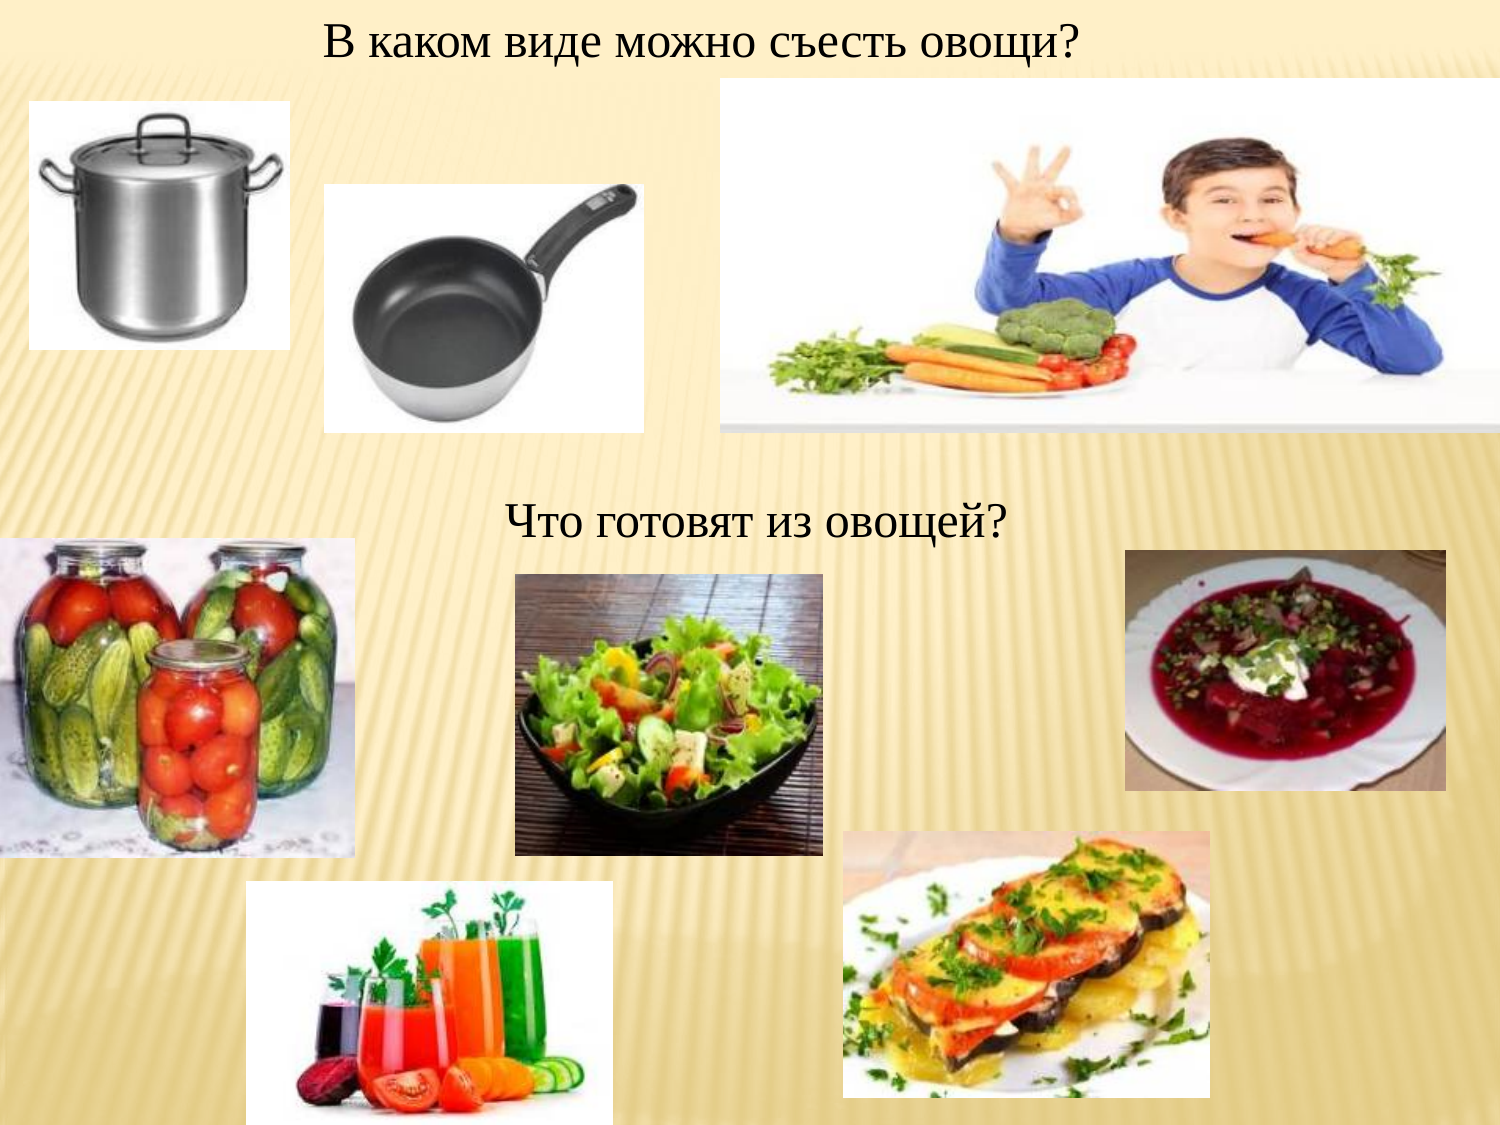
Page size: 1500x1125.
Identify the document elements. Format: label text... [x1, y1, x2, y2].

picture [719, 77, 1500, 433]
picture [515, 573, 823, 856]
picture [324, 184, 644, 433]
text_box Что готовят из овощей? [490, 479, 1148, 555]
text_box В каком виде можно съесть овощи? [183, 0, 1282, 75]
picture [843, 831, 1211, 1098]
picture [29, 101, 290, 351]
picture [1124, 550, 1446, 792]
picture [245, 881, 613, 1125]
picture [0, 538, 355, 859]
